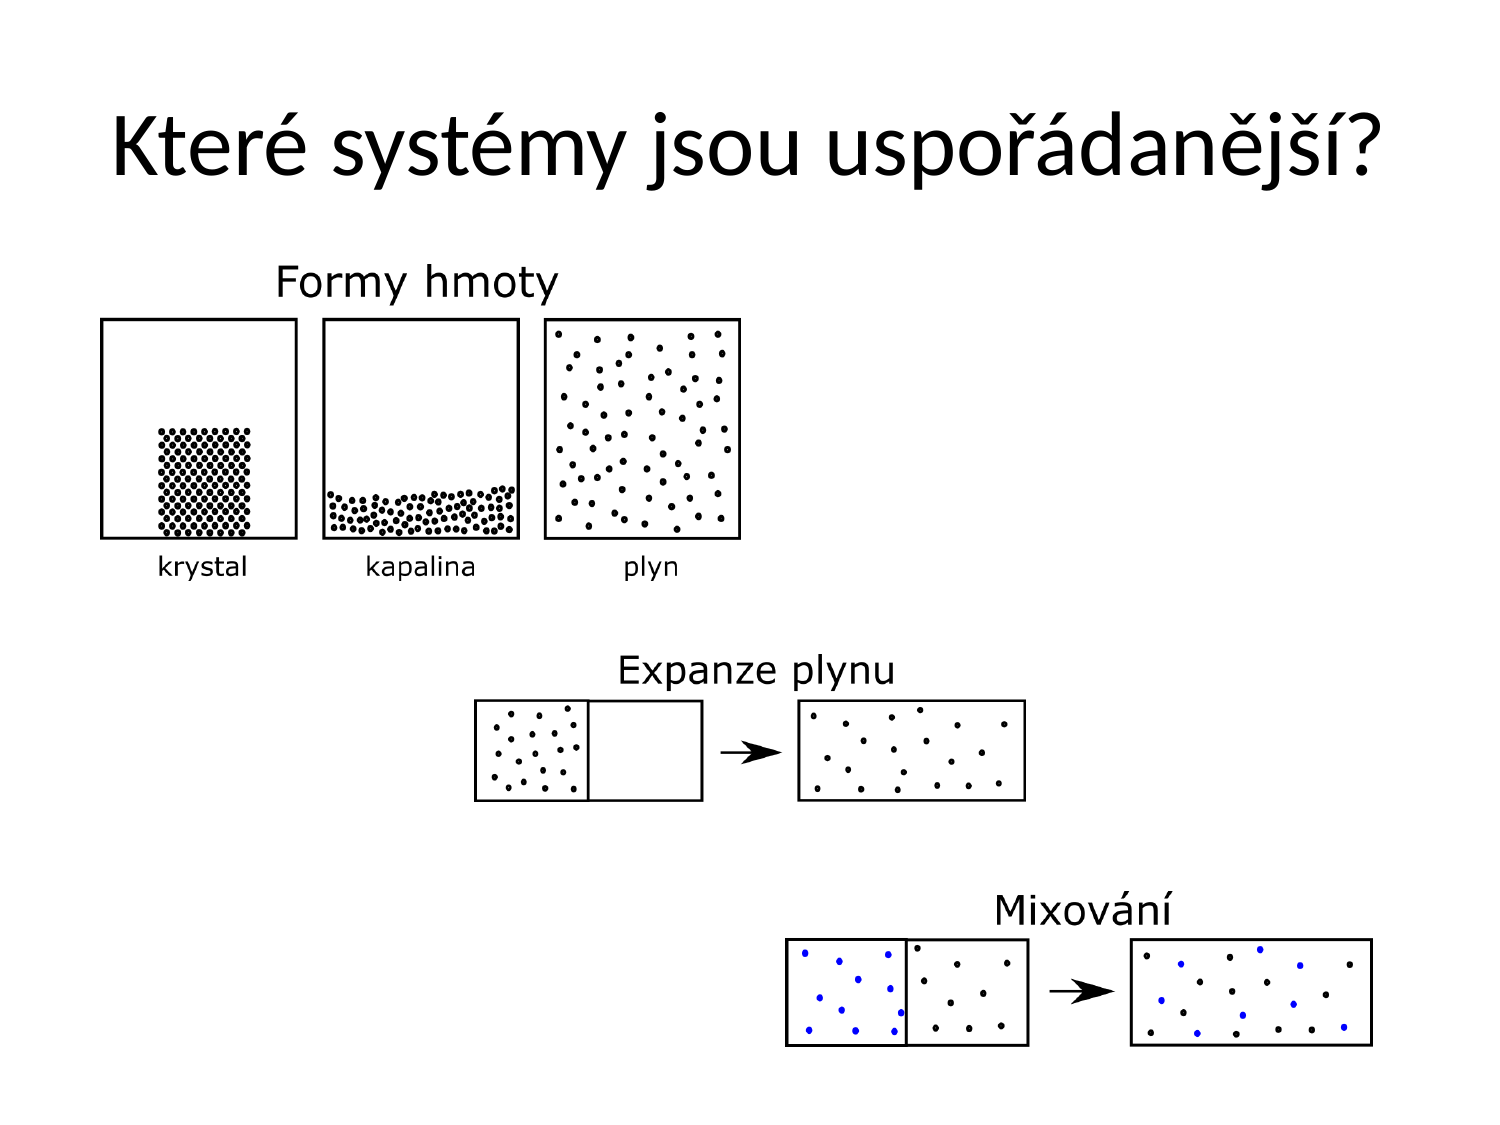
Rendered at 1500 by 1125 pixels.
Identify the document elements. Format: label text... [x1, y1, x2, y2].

picture [474, 654, 1026, 802]
title Které systémy jsou uspořádanější? [75, 45, 1425, 233]
picture [785, 890, 1373, 1047]
picture [100, 264, 741, 582]
